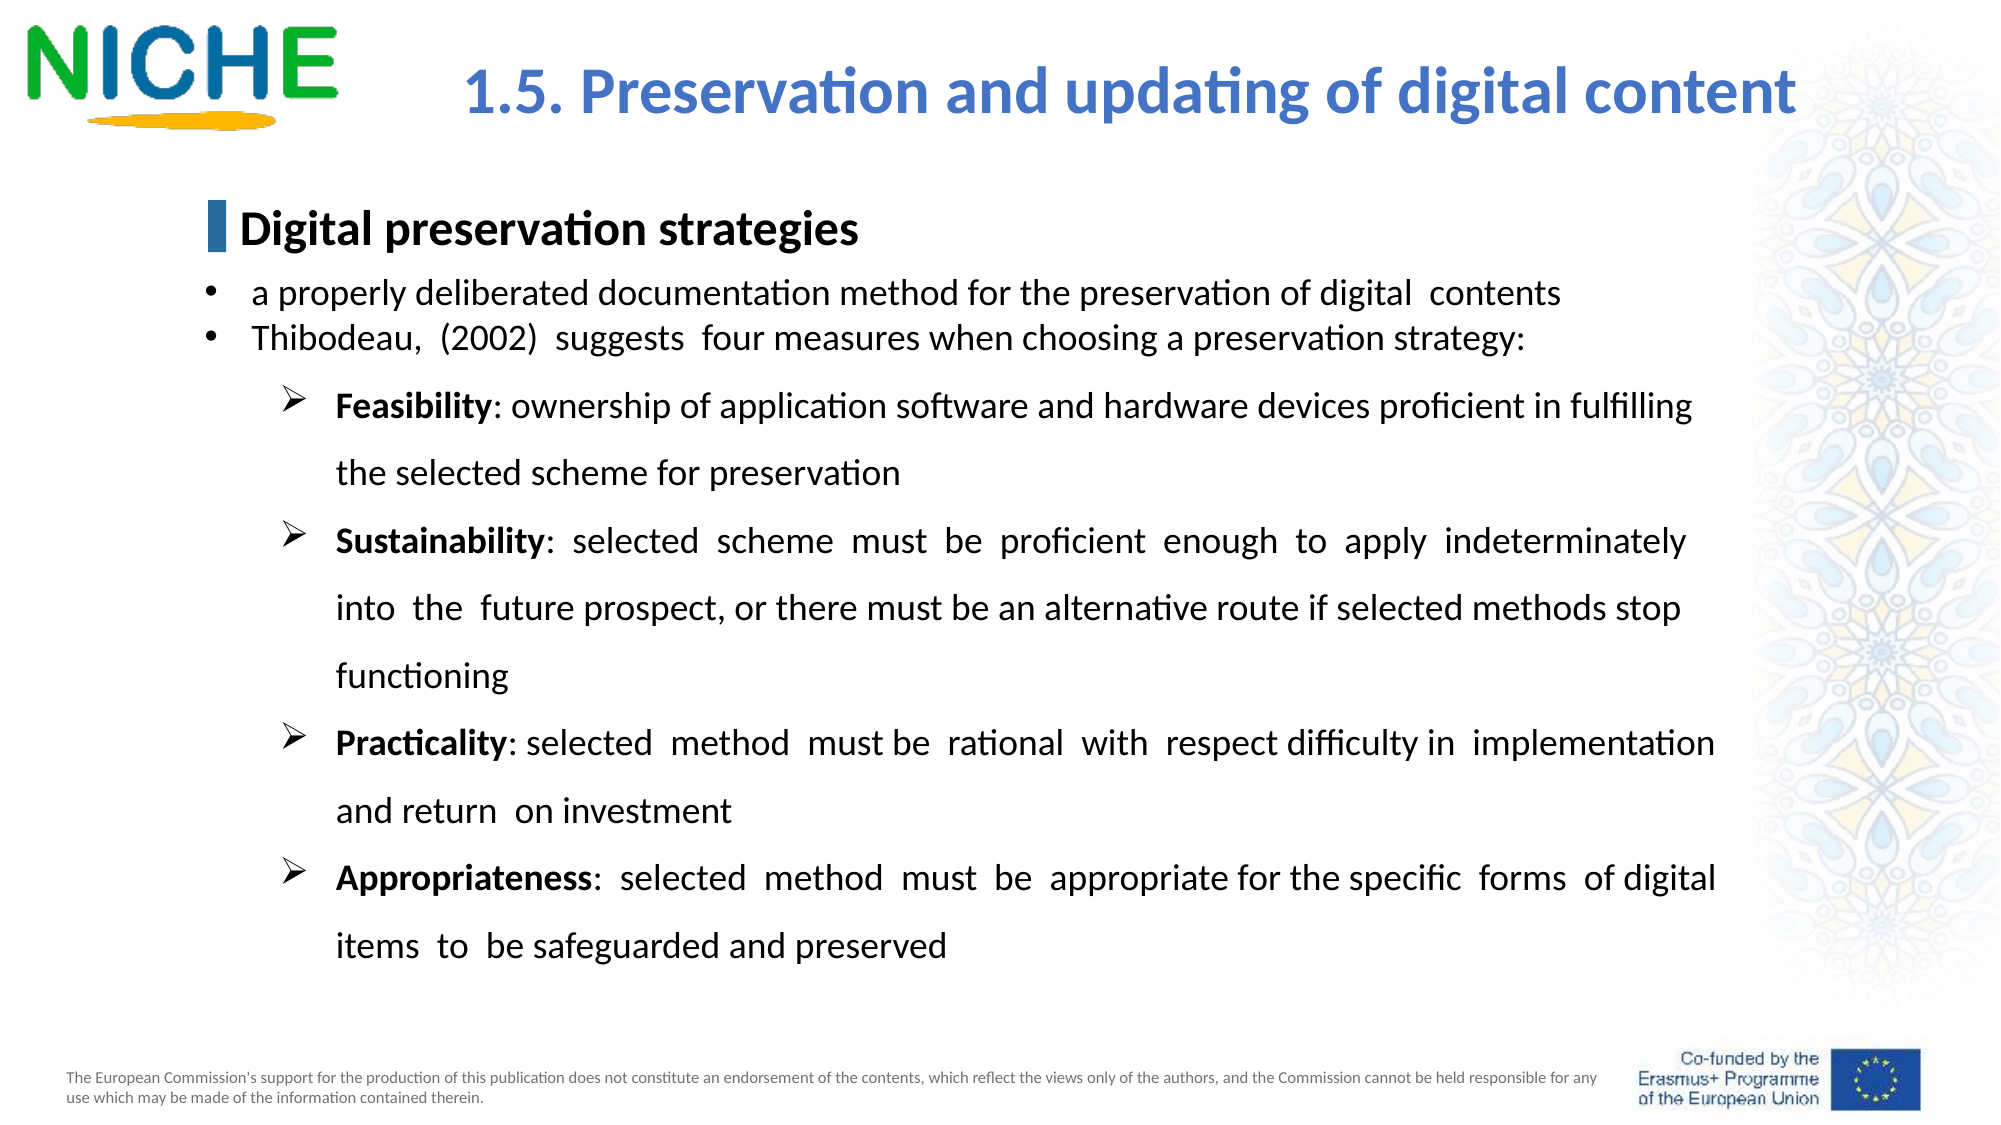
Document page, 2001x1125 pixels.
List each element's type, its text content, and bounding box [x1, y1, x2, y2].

text_box 1.5. Preservation and updating of digital content [350, 49, 1814, 112]
text_box Digital preservation strategies [225, 187, 1569, 260]
text_box [207, 199, 225, 253]
picture [1525, 1035, 1935, 1125]
picture [0, 0, 365, 145]
text_box a properly deliberated documentation method for the preservation of digital contents Thibodeau, (2002) suggests four measures when choosing a preservation strategy: Feasibility: ownership of application software and hardware devices proficient in fulfilling the selected scheme for preservation Sustainability: selected scheme must be proficient enough to apply indeterminately into the future prospect, or there must be an alternative route if selected methods stop functioning Practicality: selected method must be rational with respect difficulty in implementation and return on investment Appropriateness: selected method must be appropriate for the specific forms of digital items to be safeguarded and preserved [189, 260, 1763, 1009]
